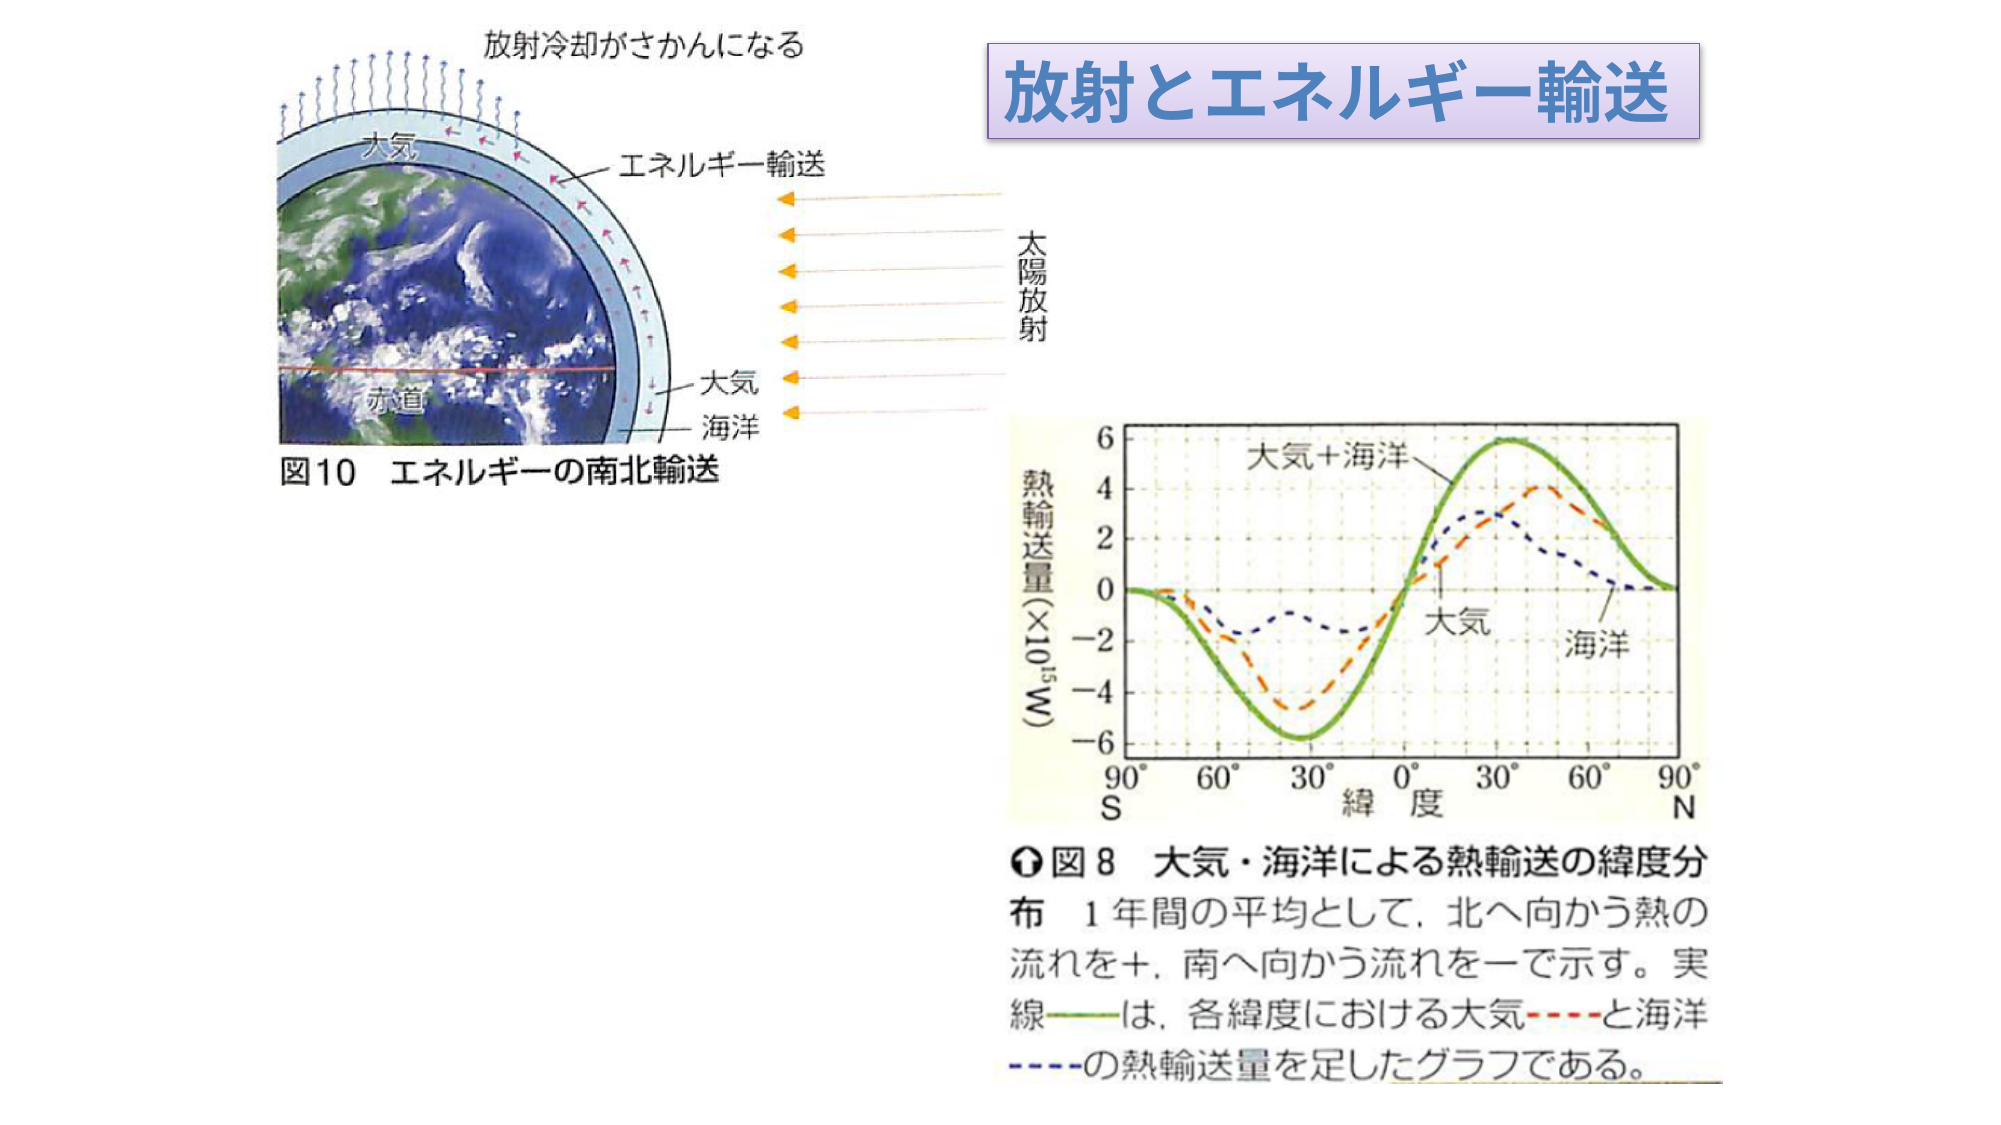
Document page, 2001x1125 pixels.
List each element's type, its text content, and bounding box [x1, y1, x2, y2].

text_box 放射とエネルギー輸送 [1055, 43, 1700, 139]
picture [267, 18, 1723, 1084]
